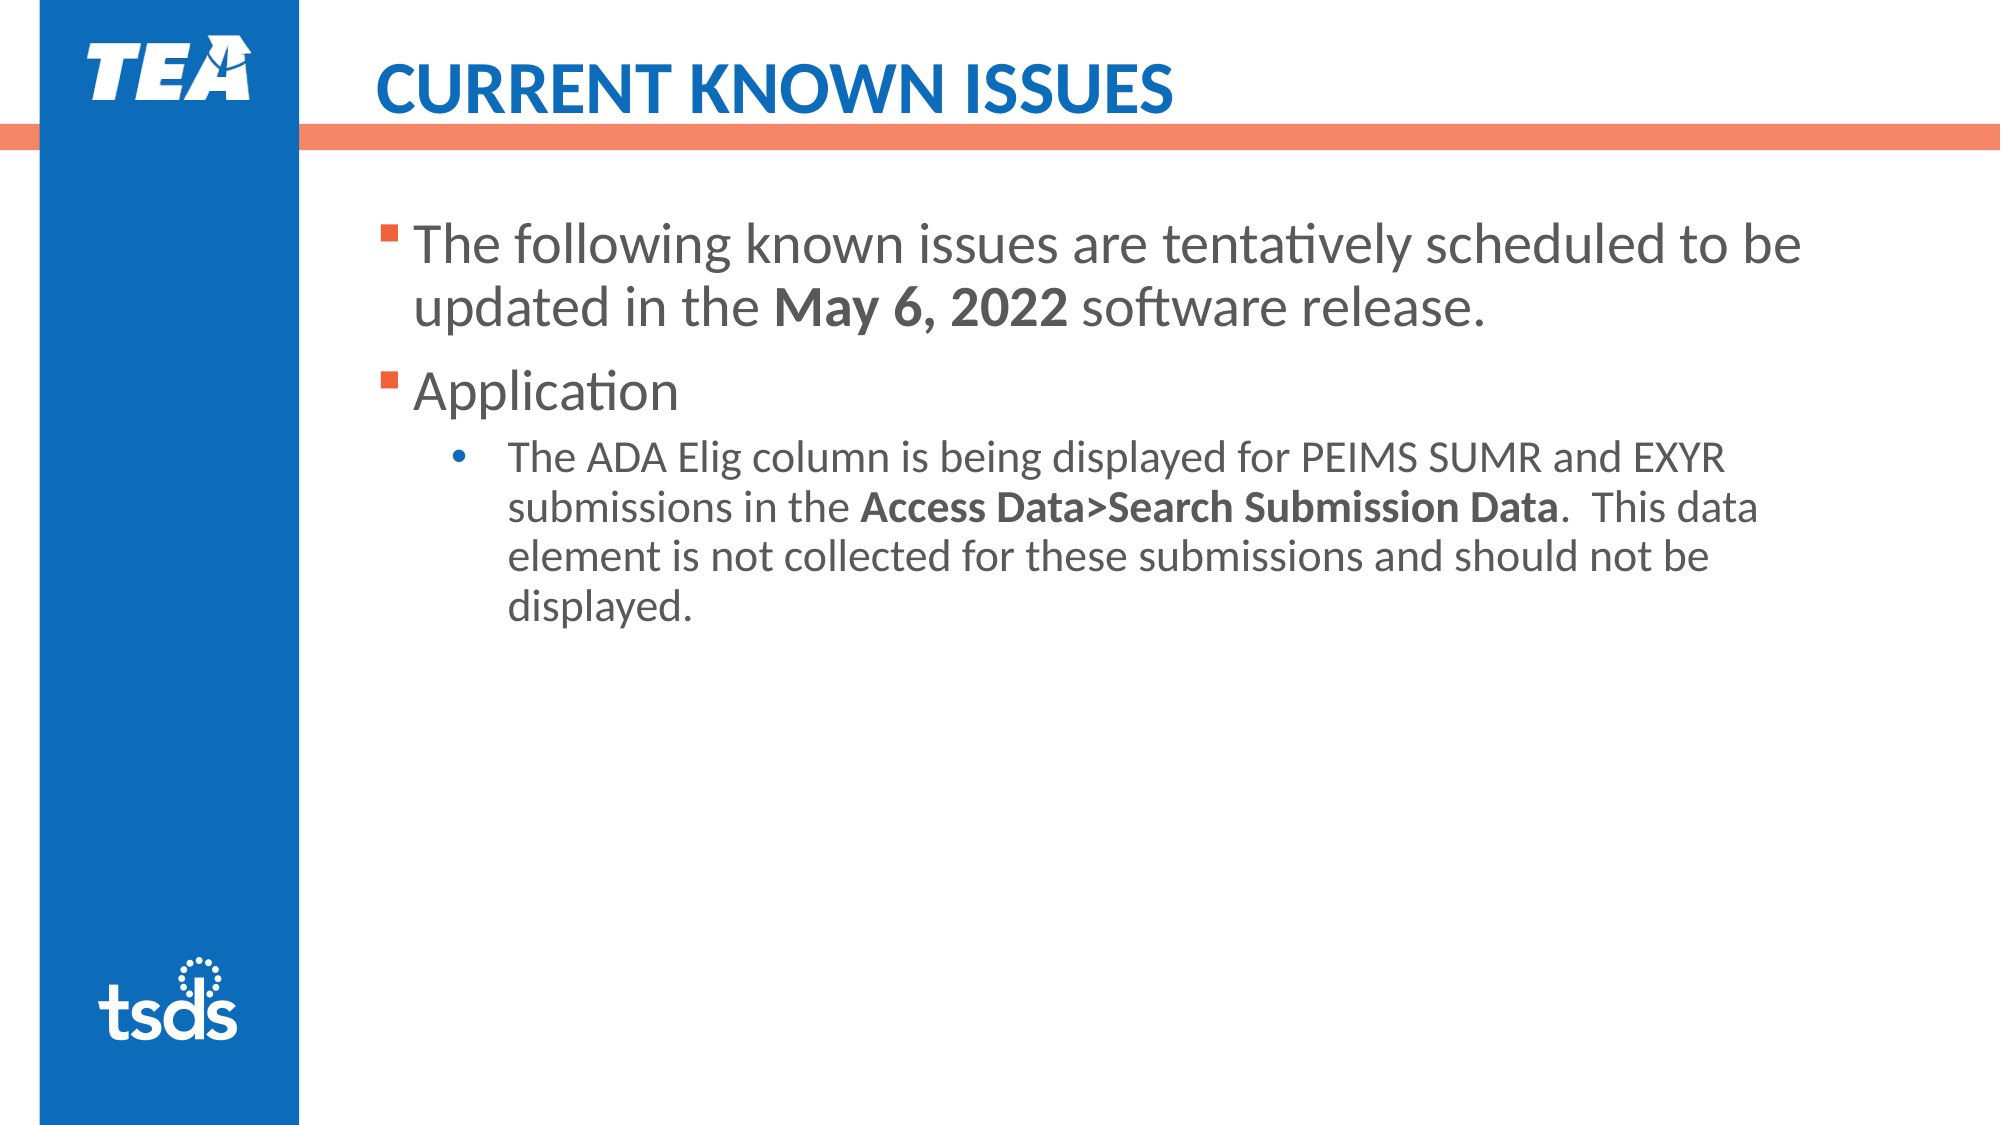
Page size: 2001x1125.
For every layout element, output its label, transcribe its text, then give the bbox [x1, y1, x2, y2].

title CURRENT KNOWN ISSUES [361, 27, 1941, 151]
list The following known issues are tentatively scheduled to be updated in the May 6, 2022 software release. Application The ADA Elig column is being displayed for PEIMS SUMR and EXYR submissions in the Access Data>Search Submission Data. This data element is not collected for these submissions and should not be displayed. [361, 205, 1910, 1061]
picture [98, 957, 241, 1045]
picture [86, 34, 251, 100]
